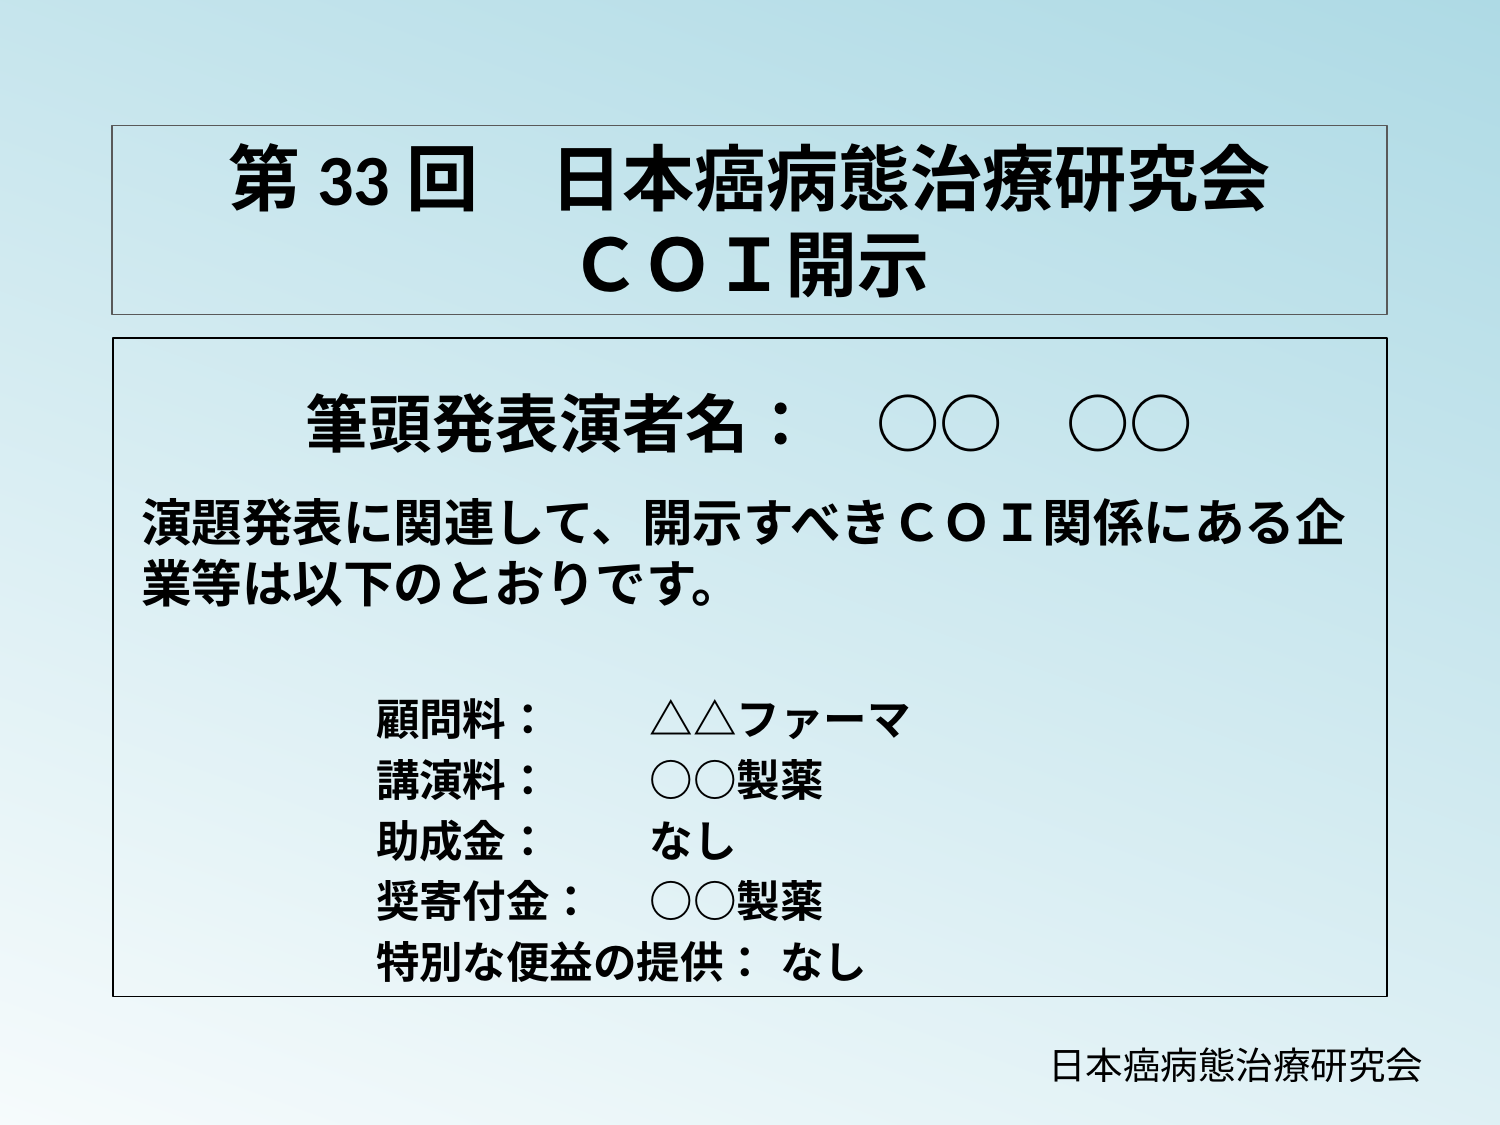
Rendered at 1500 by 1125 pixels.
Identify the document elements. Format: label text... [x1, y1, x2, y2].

title 第33回 日本癌病態治療研究会 ＣＯＩ開示 [112, 125, 1388, 315]
text_box 日本癌病態治療研究会 [1033, 1034, 1500, 1095]
subtitle 筆頭発表演者名： ○○ ○○ 演題発表に関連して、開示すべきＣＯＩ関係にある企業等は以下のとおりです。 顧問料： △△ファーマ 講演料： ○○製薬 助成金： なし 奨寄付金： ○○製薬 特別な便益の提供： なし [112, 338, 1388, 997]
